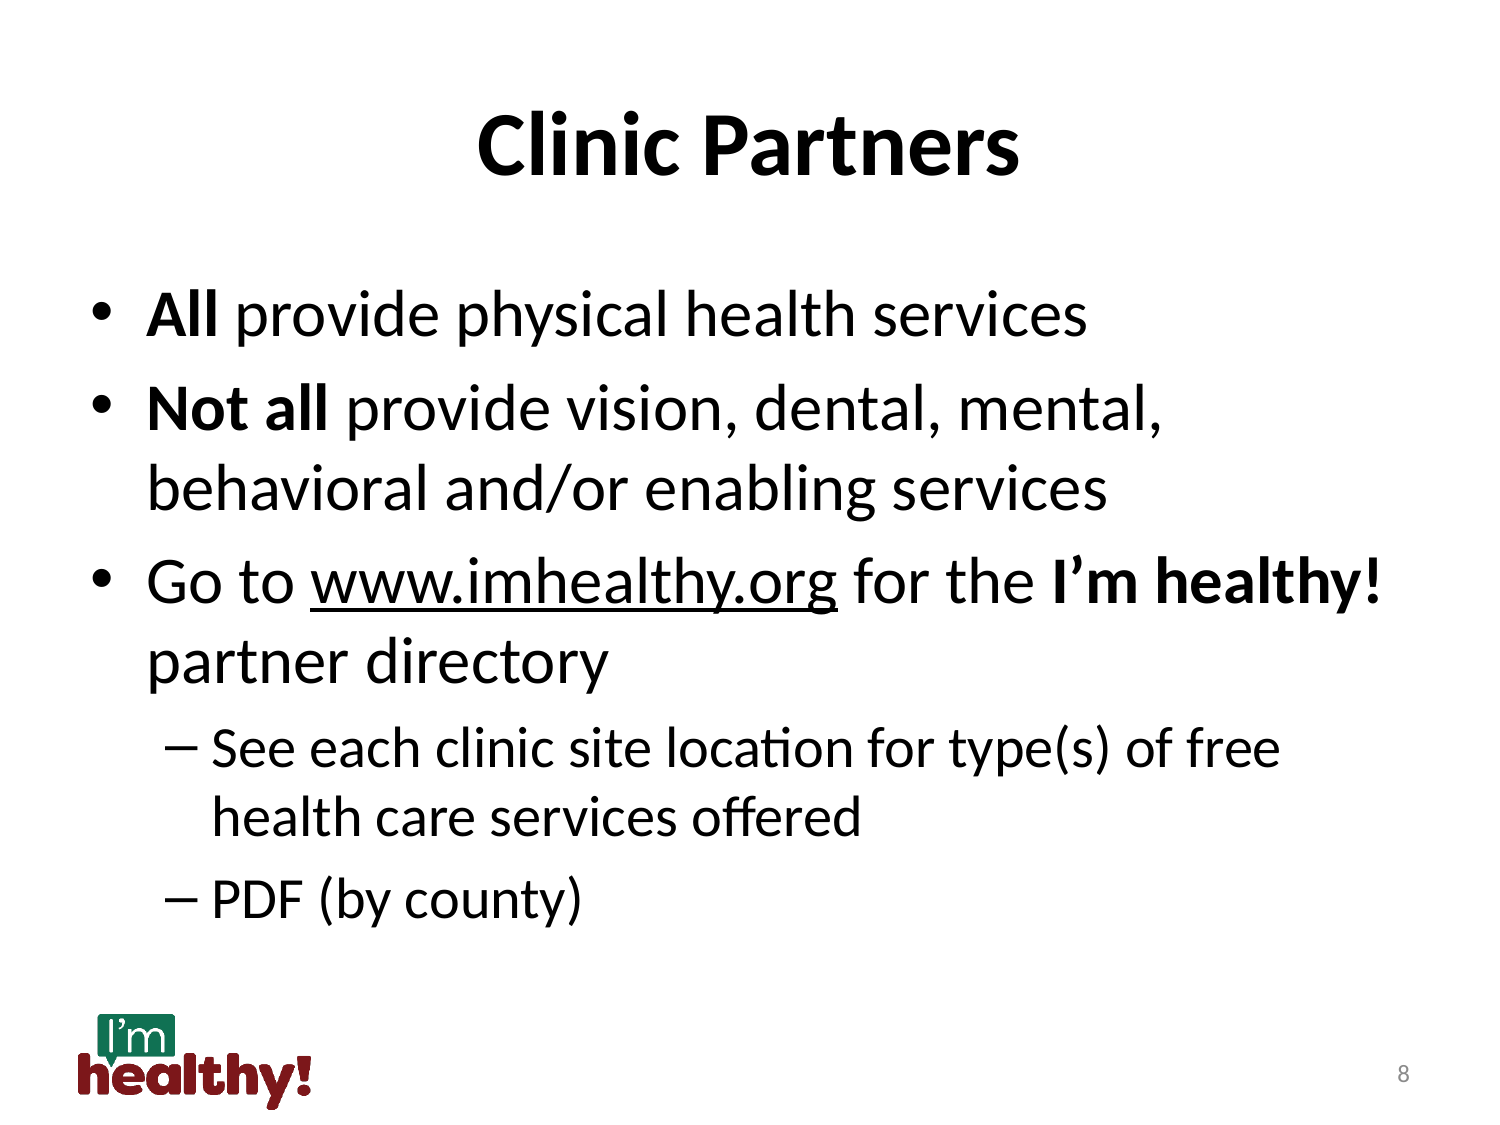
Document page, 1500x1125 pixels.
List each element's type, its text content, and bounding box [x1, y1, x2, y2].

picture [78, 1014, 313, 1113]
title Clinic Partners [75, 45, 1425, 233]
list All provide physical health services Not all provide vision, dental, mental, behavioral and/or enabling services Go to www.imhealthy.org for the I’m healthy! partner directory See each clinic site location for type(s) of free health care services offered PDF (by county) [75, 262, 1425, 1005]
slide_number 8 [1074, 1042, 1425, 1103]
